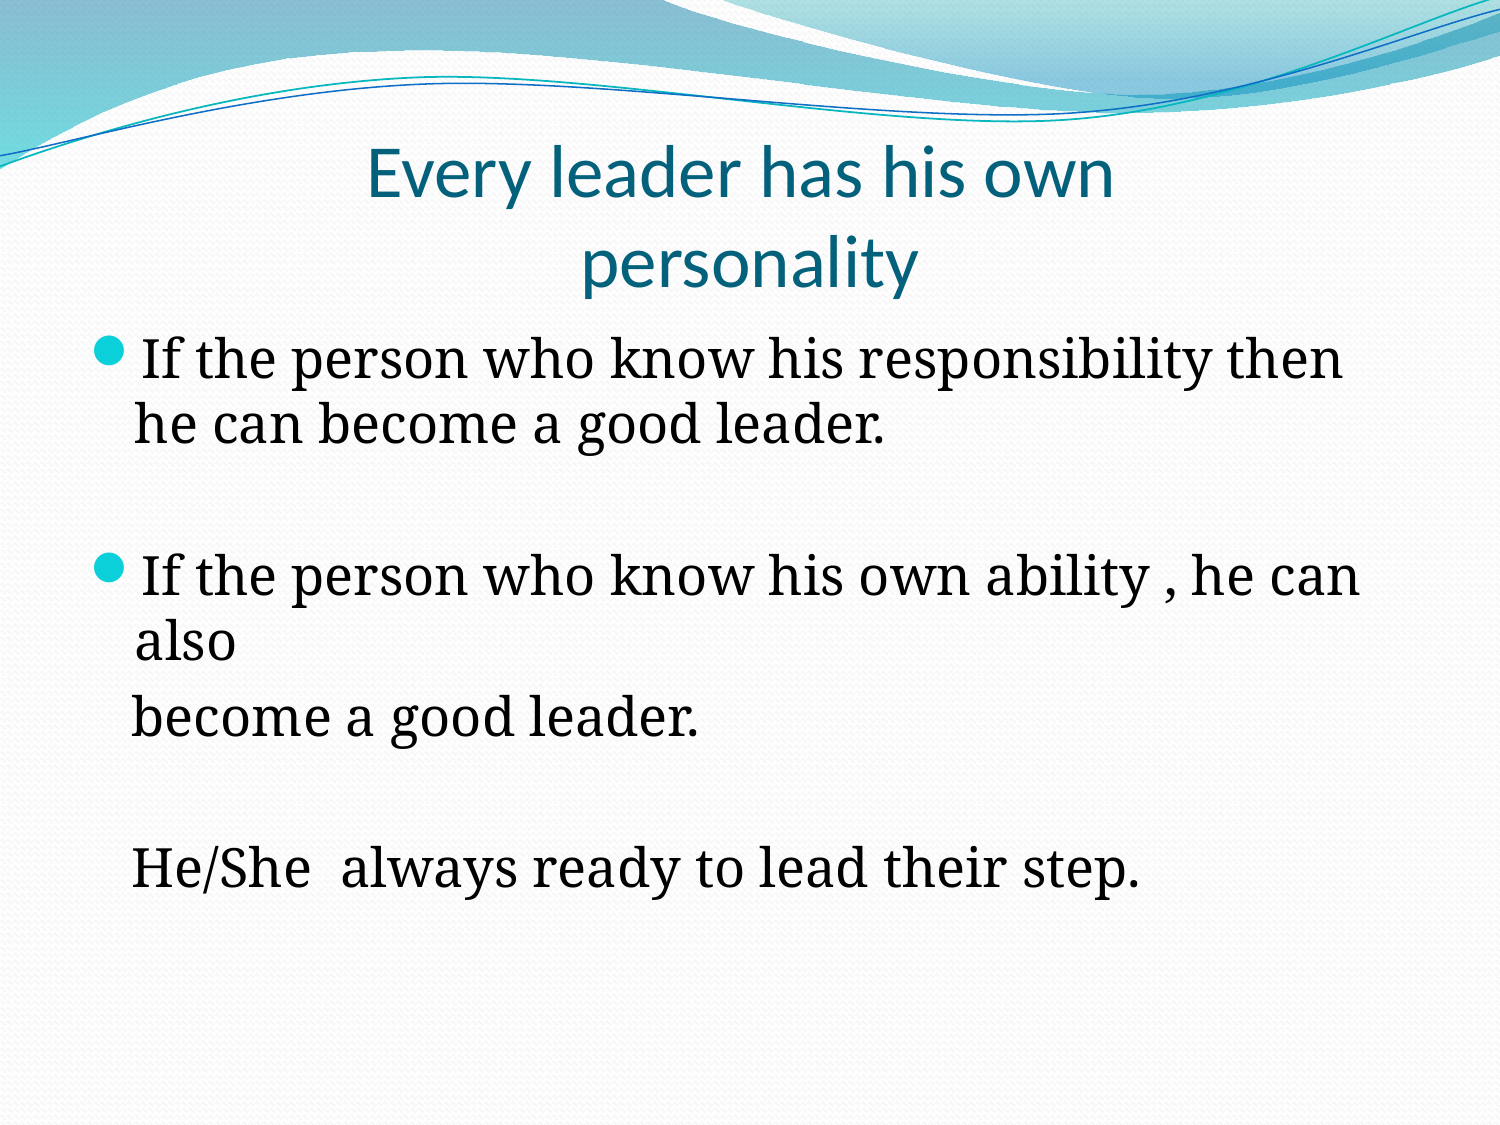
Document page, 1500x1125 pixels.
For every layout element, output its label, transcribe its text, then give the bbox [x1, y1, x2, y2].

title Every leader has his own personality [75, 115, 1425, 303]
list If the person who know his responsibility then he can become a good leader. If the person who know his own ability , he can also become a good leader. He/She always ready to lead their step. [75, 317, 1425, 1038]
